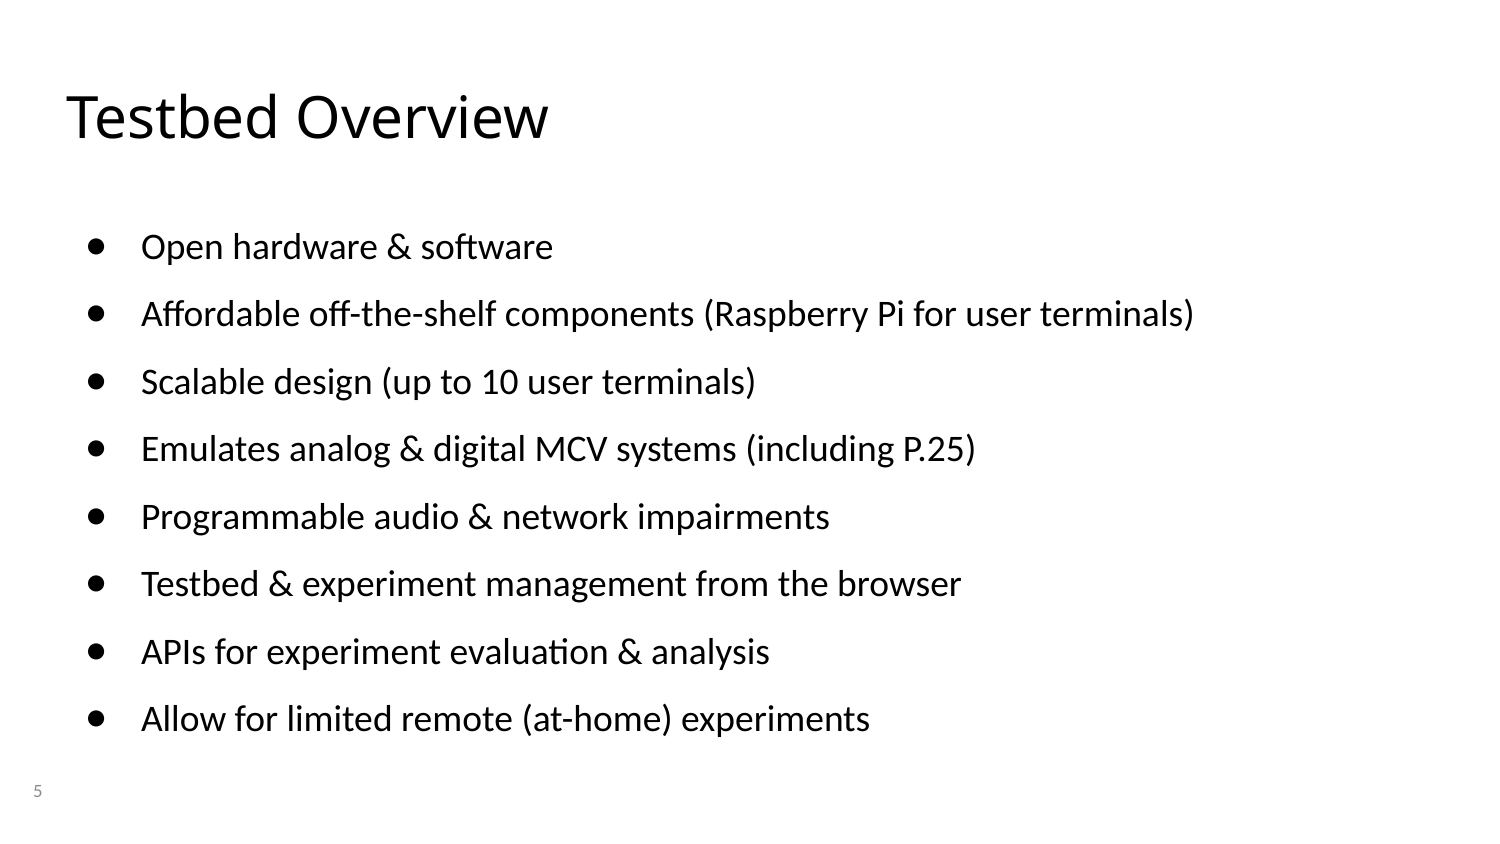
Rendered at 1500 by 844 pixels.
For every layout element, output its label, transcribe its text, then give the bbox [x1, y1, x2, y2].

list Open hardware & software Affordable off-the-shelf components (Raspberry Pi for user terminals) Scalable design (up to 10 user terminals) Emulates analog & digital MCV systems (including P.25) Programmable audio & network impairments Testbed & experiment management from the browser APIs for experiment evaluation & analysis Allow for limited remote (at-home) experiments [51, 189, 1449, 750]
title Testbed Overview [51, 72, 1449, 167]
slide_number 5 [0, 771, 76, 837]
